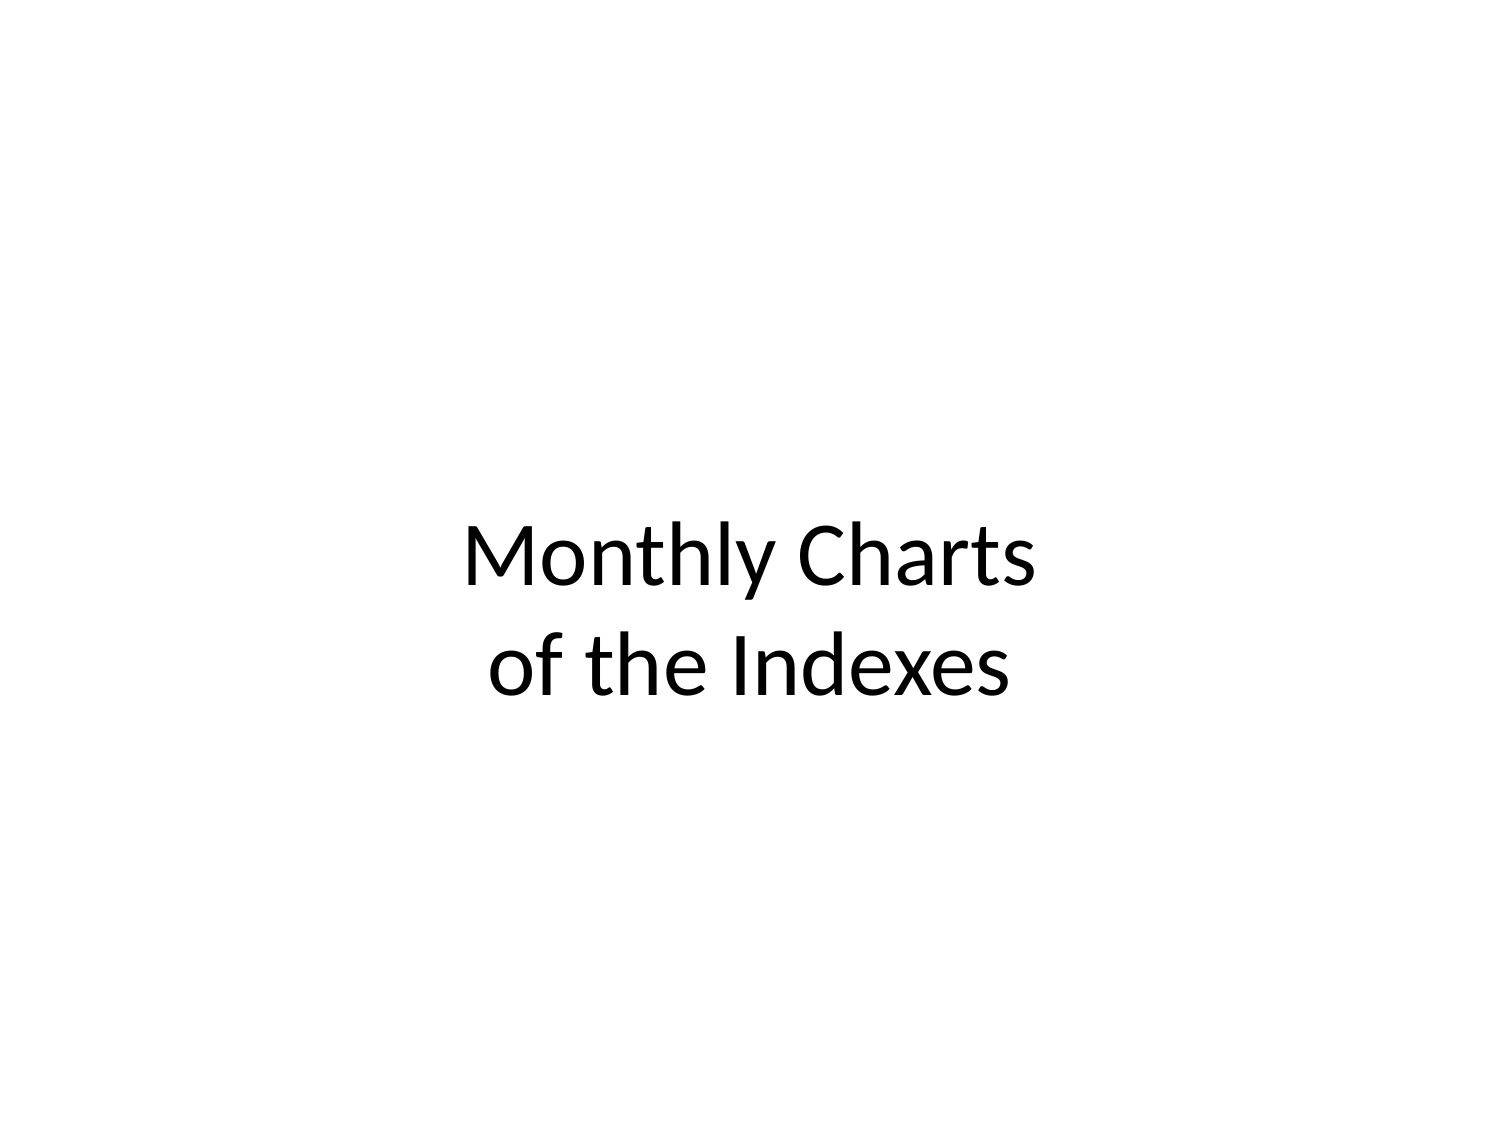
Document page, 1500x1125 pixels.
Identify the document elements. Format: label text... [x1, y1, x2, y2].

title Monthly Charts of the Indexes [75, 45, 1425, 1125]
